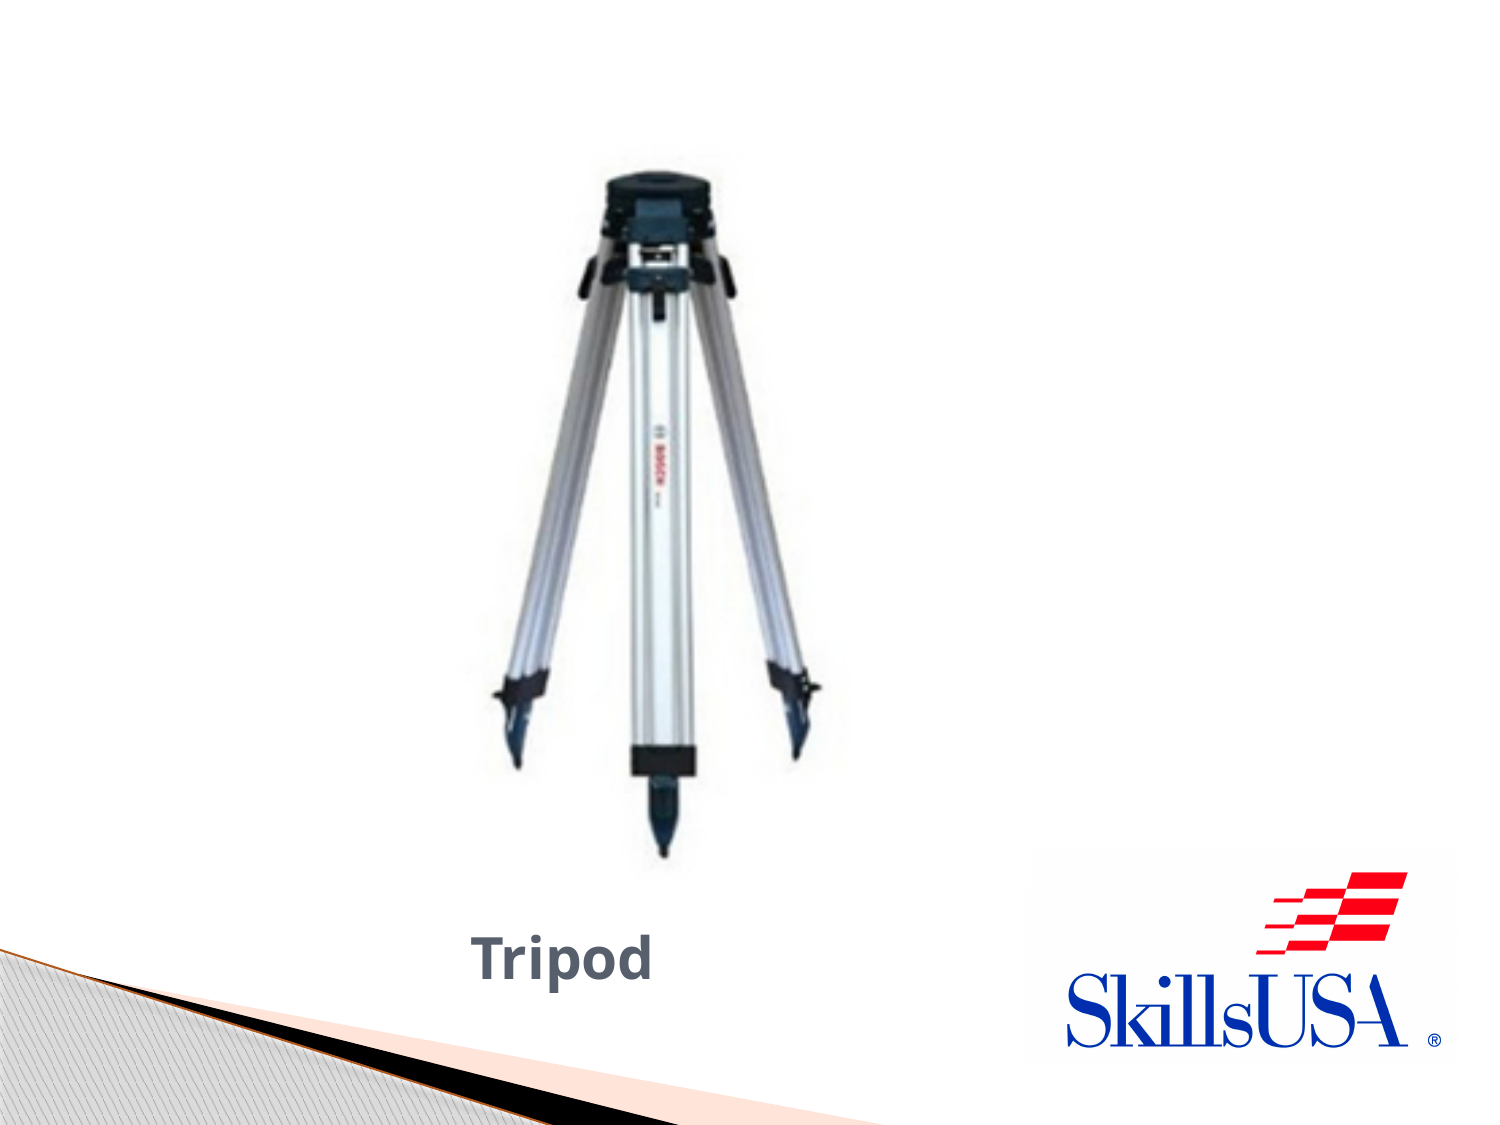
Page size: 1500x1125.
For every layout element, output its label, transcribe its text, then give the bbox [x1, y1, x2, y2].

picture [287, 137, 1459, 1065]
title Tripod [99, 912, 1018, 1000]
